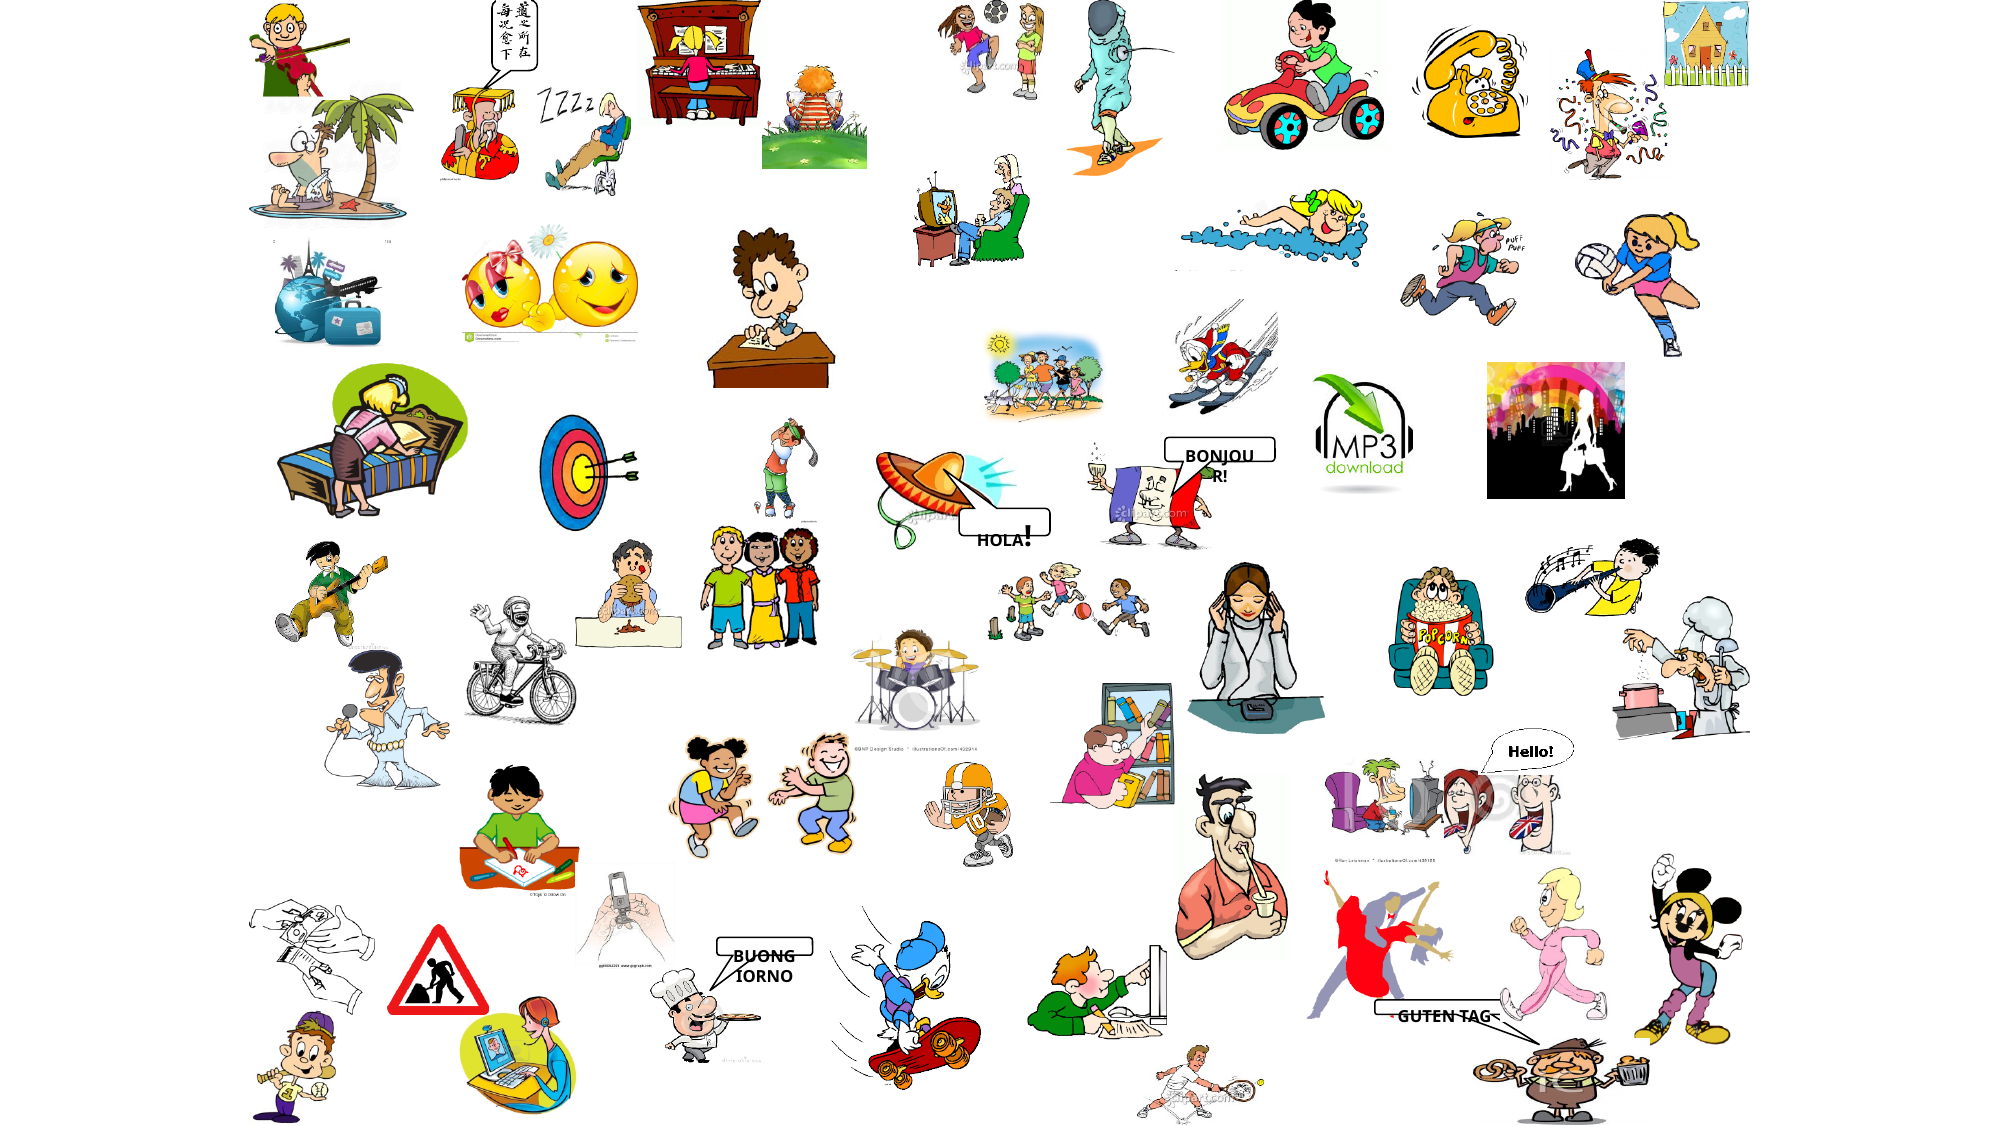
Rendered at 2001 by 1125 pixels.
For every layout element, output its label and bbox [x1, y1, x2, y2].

picture [1399, 212, 1526, 327]
picture [249, 898, 376, 1125]
picture [1187, 562, 1326, 734]
picture [1312, 374, 1413, 495]
text_box [1424, 724, 1576, 857]
picture [274, 362, 468, 519]
picture [1049, 683, 1288, 960]
picture [824, 899, 982, 1093]
picture [537, 87, 631, 196]
picture [462, 224, 638, 345]
picture [912, 149, 1033, 268]
text_box [1374, 999, 1651, 1125]
picture [1299, 737, 1461, 1027]
picture [1549, 0, 1751, 180]
picture [1162, 299, 1278, 417]
text_box [1087, 437, 1276, 551]
picture [249, 0, 414, 348]
picture [1174, 187, 1373, 272]
text_box [437, 0, 538, 185]
picture [699, 224, 838, 388]
picture [274, 537, 983, 969]
picture [1487, 362, 1626, 499]
picture [974, 324, 1109, 426]
picture [1574, 212, 1701, 358]
picture [1630, 849, 1751, 1051]
picture [924, 762, 1013, 867]
picture [387, 924, 588, 1125]
picture [537, 412, 639, 532]
picture [987, 562, 1151, 641]
picture [1524, 537, 1751, 740]
picture [937, 0, 1044, 101]
picture [1387, 562, 1499, 696]
picture [1224, 0, 1384, 151]
picture [1062, 0, 1176, 177]
text_box [874, 449, 1051, 551]
picture [762, 62, 867, 169]
picture [1412, 24, 1528, 138]
picture [1499, 862, 1610, 1022]
picture [1137, 1045, 1264, 1125]
picture [637, 0, 761, 126]
picture [455, 537, 682, 730]
text_box [649, 937, 813, 1063]
picture [1024, 937, 1167, 1044]
picture [697, 412, 823, 651]
